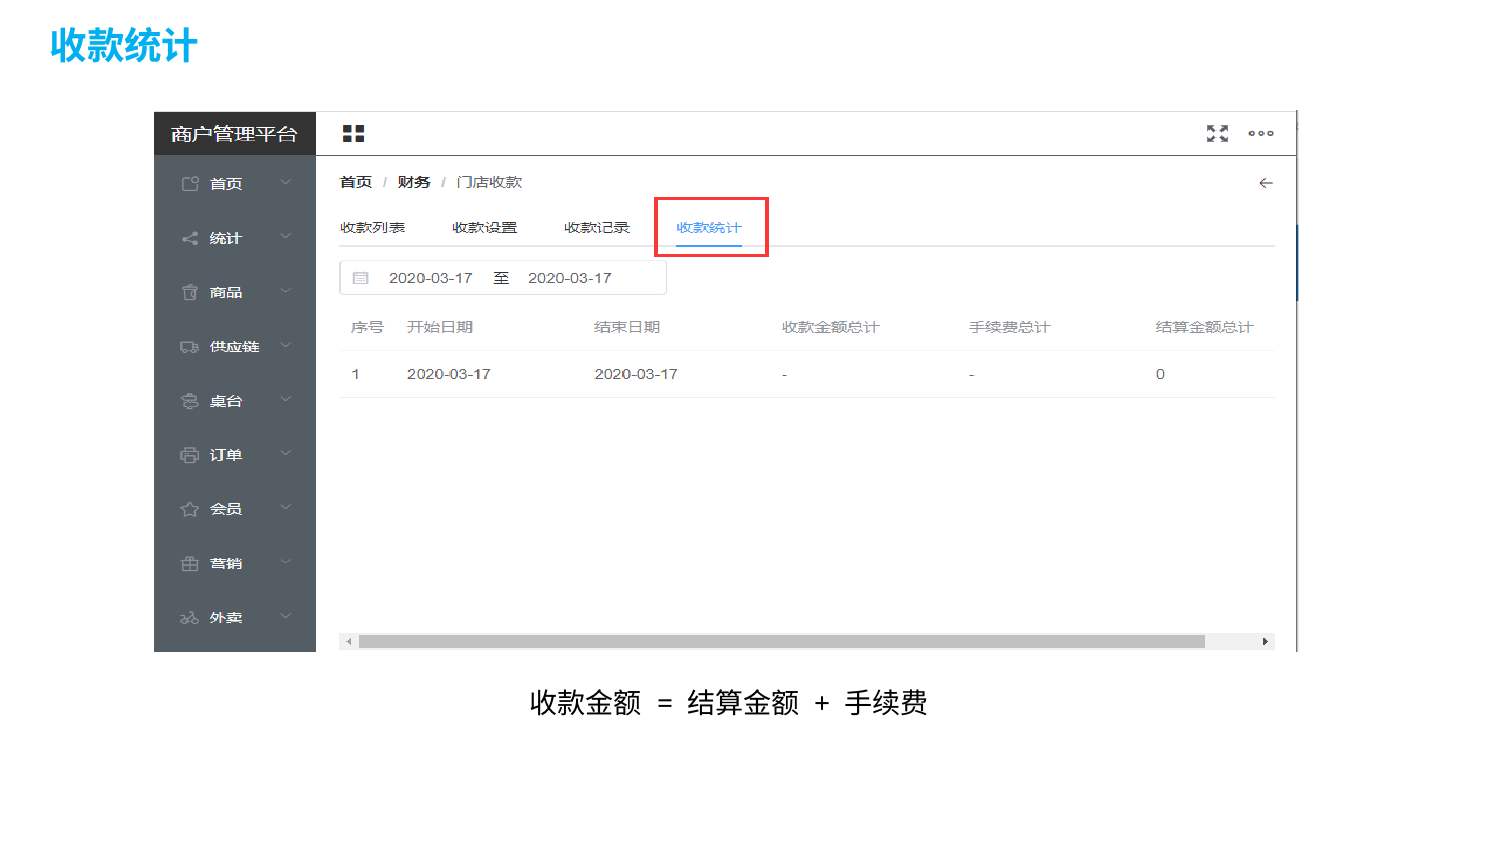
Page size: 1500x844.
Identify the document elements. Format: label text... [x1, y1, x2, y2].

title 收款统计 [47, 20, 239, 163]
text_box [154, 110, 1299, 652]
text_box 收款金额= 结算金额+ 手续费 [527, 684, 937, 720]
